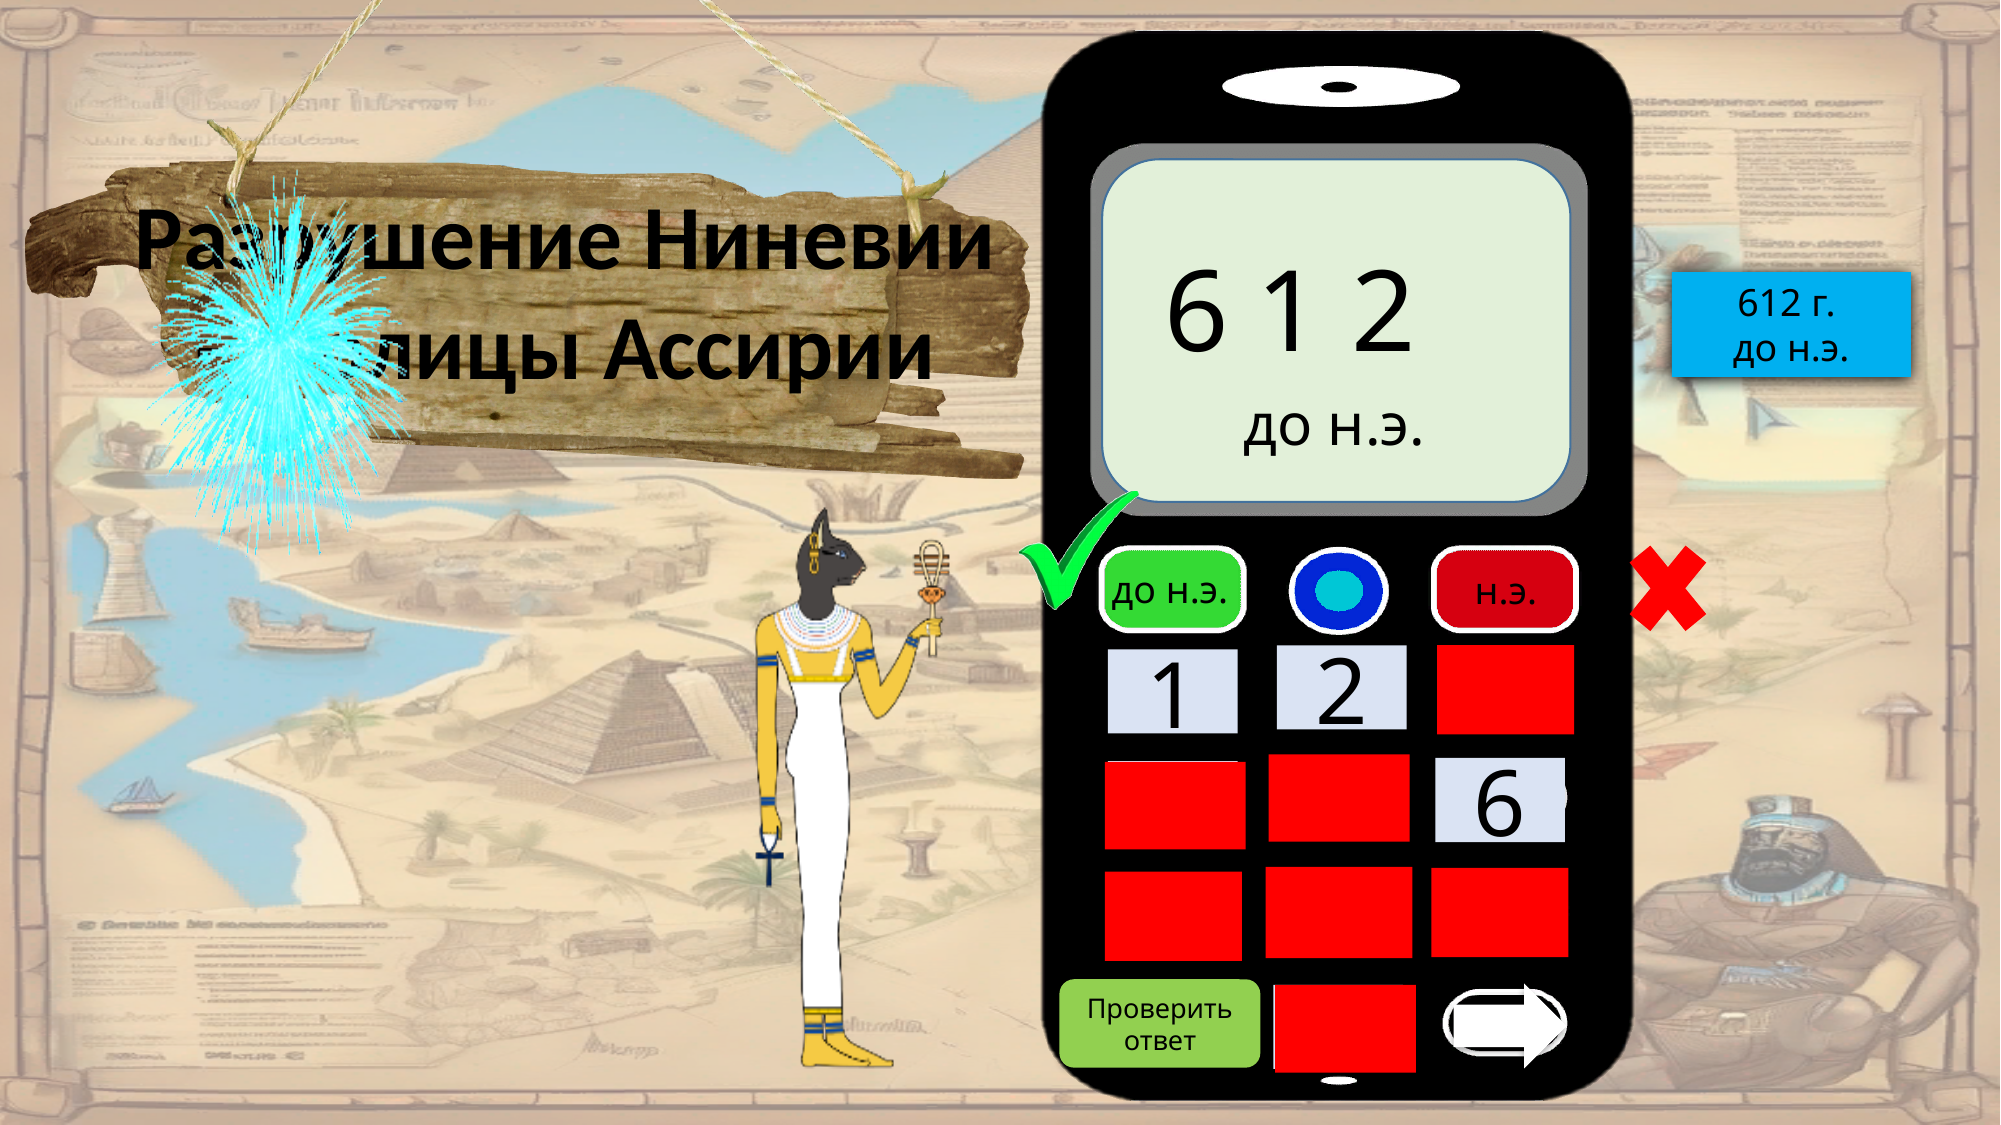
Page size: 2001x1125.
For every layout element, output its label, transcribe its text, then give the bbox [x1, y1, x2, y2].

picture [25, 0, 1644, 1101]
text_box [1644, 545, 1707, 632]
text_box 612 г. до н.э. [1671, 272, 1911, 377]
text_box [0, 0, 2000, 1125]
